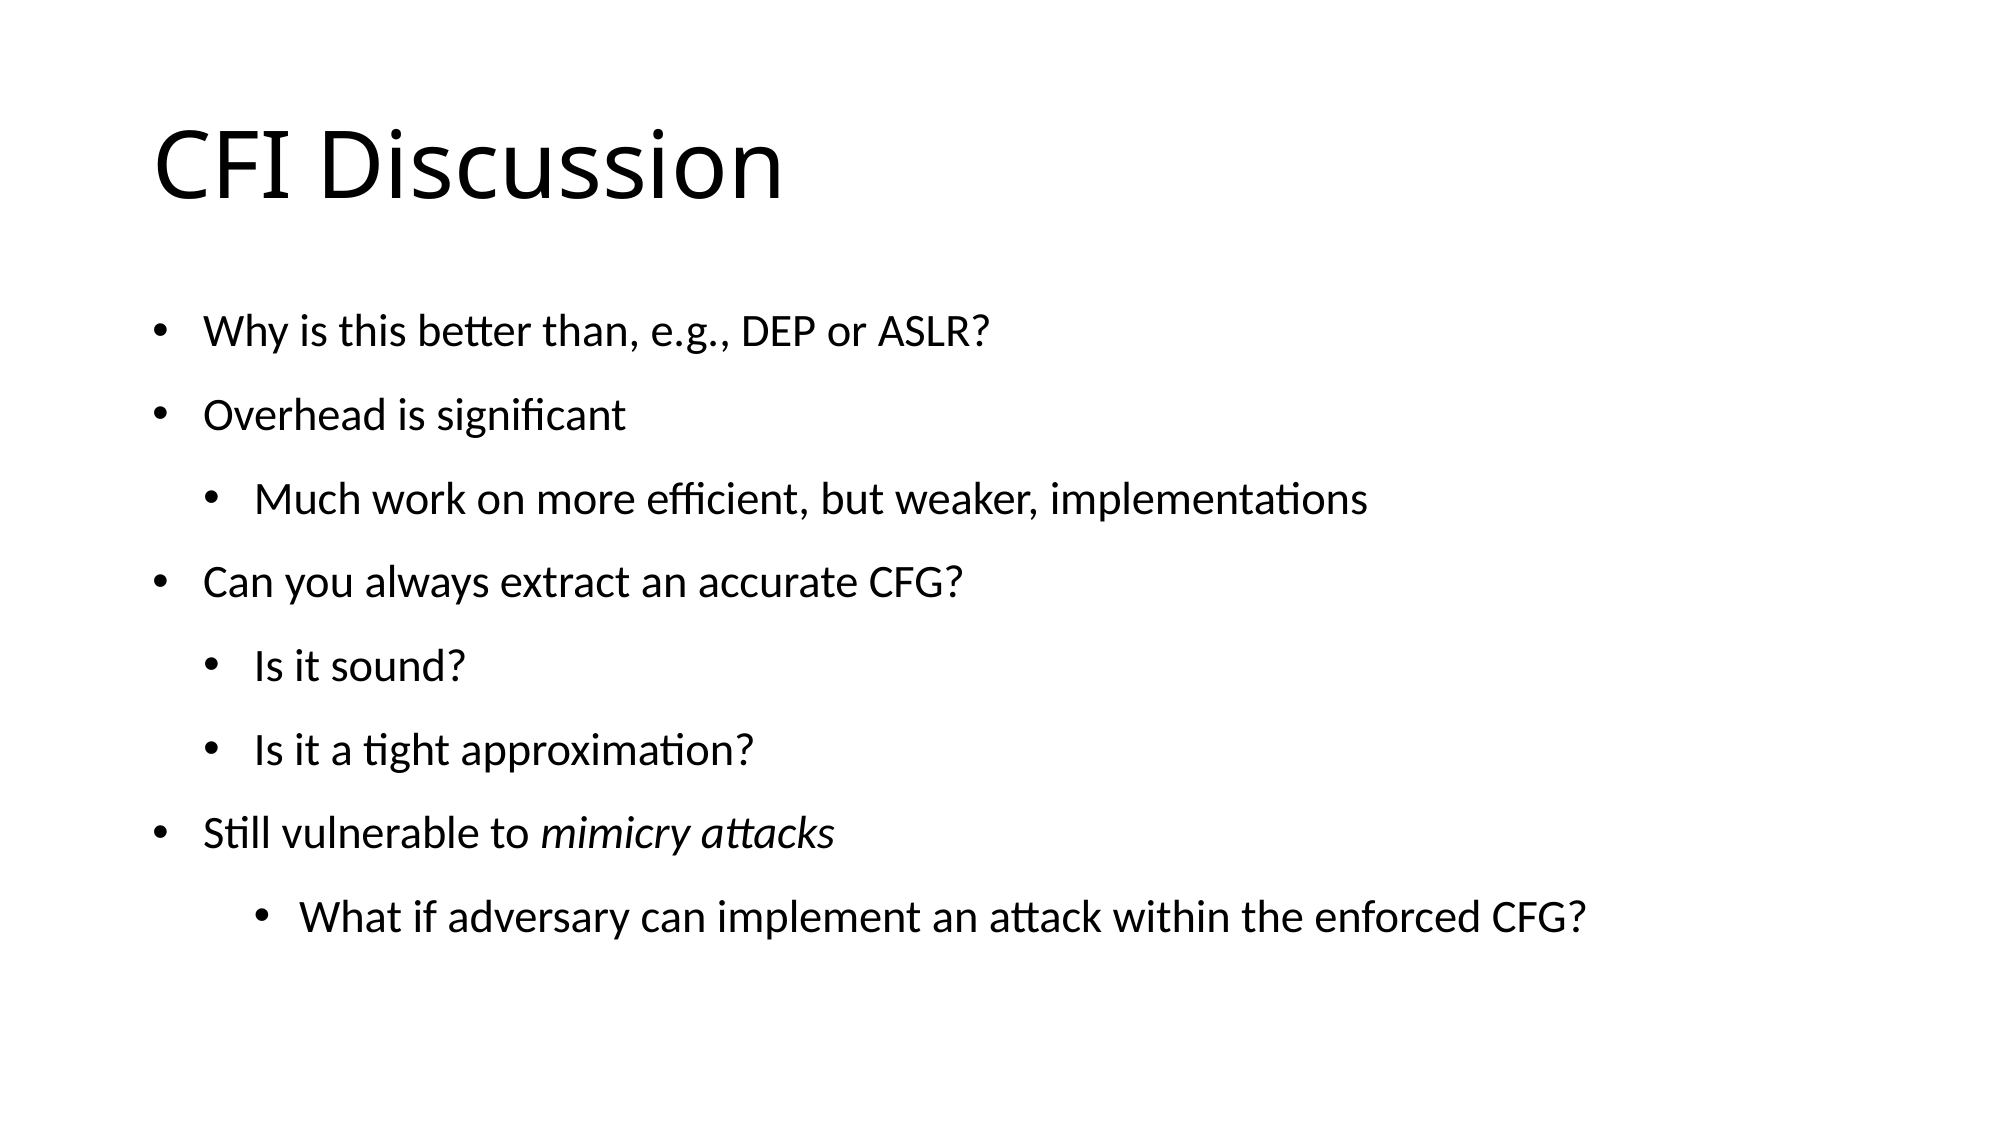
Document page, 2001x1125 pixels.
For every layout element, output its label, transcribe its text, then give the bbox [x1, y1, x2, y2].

list Why is this better than, e.g., DEP or ASLR? Overhead is significant Much work on more efficient, but weaker, implementations Can you always extract an accurate CFG? Is it sound? Is it a tight approximation? Still vulnerable to mimicry attacks What if adversary can implement an attack within the enforced CFG? [137, 299, 1863, 1014]
title CFI Discussion [137, 59, 1863, 278]
